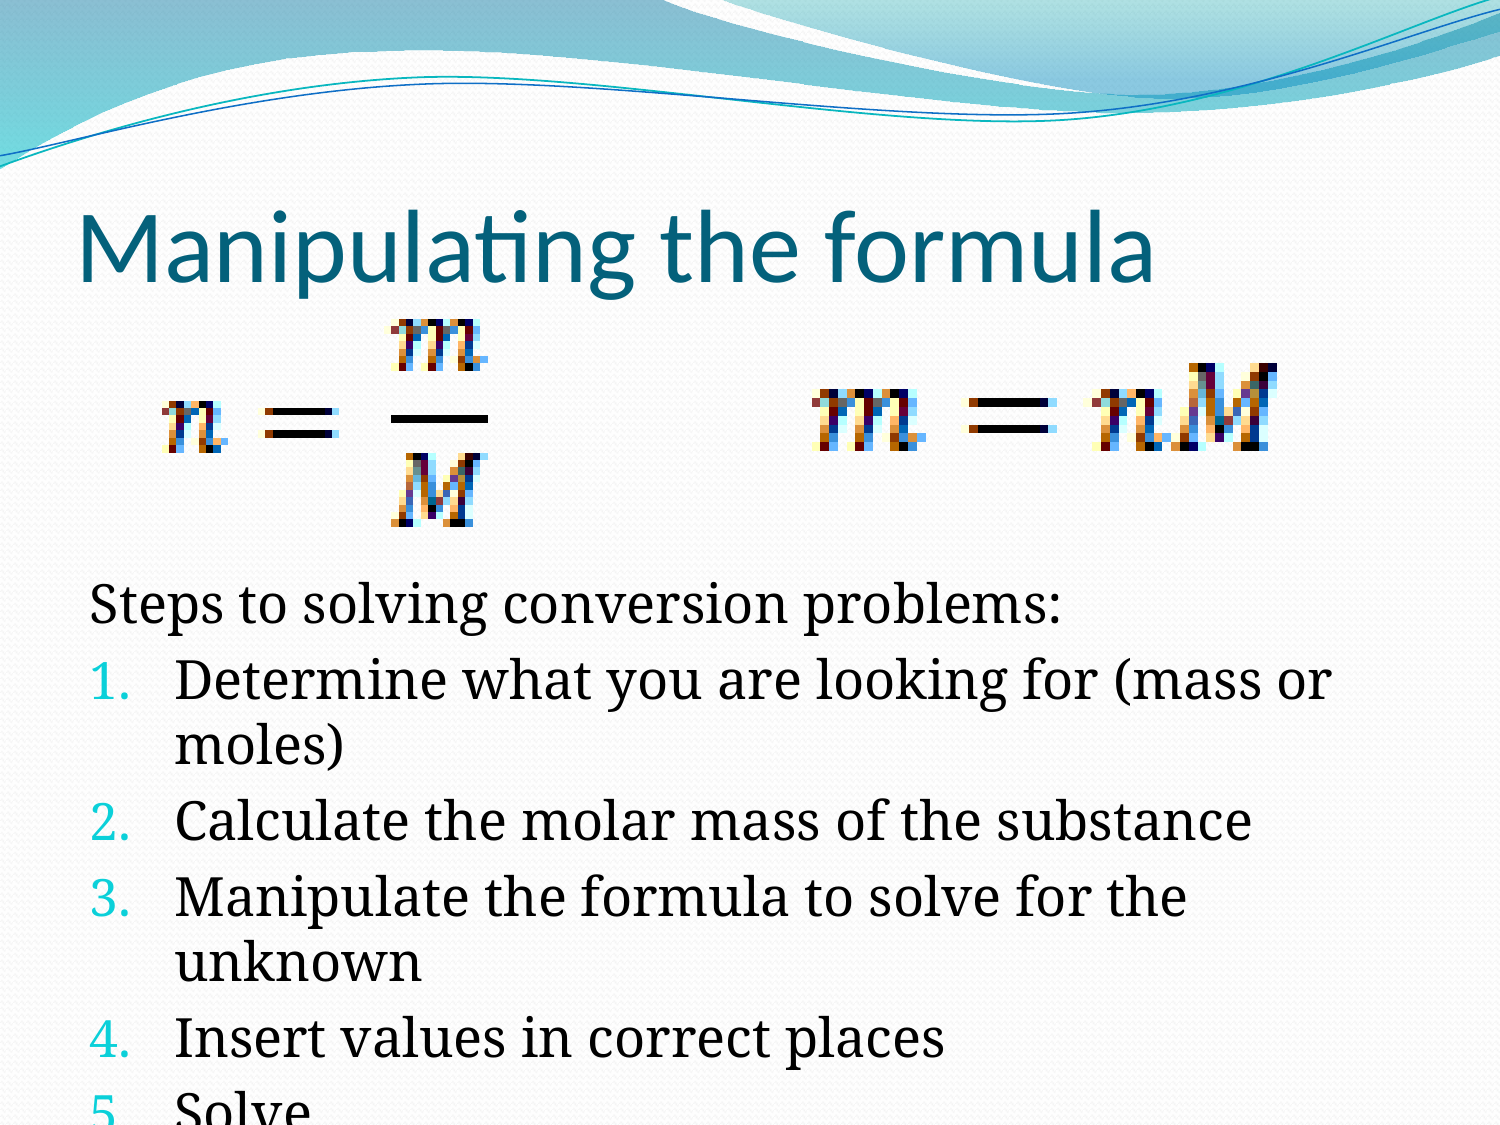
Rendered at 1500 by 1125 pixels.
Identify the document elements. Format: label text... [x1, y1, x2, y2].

picture [812, 337, 1277, 513]
picture [162, 312, 488, 557]
title Manipulating the formula [75, 115, 1425, 303]
list Steps to solving conversion problems: Determine what you are looking for (mass or moles) Calculate the molar mass of the substance Manipulate the formula to solve for the unknown Insert values in correct places Solve. [75, 562, 1425, 1038]
